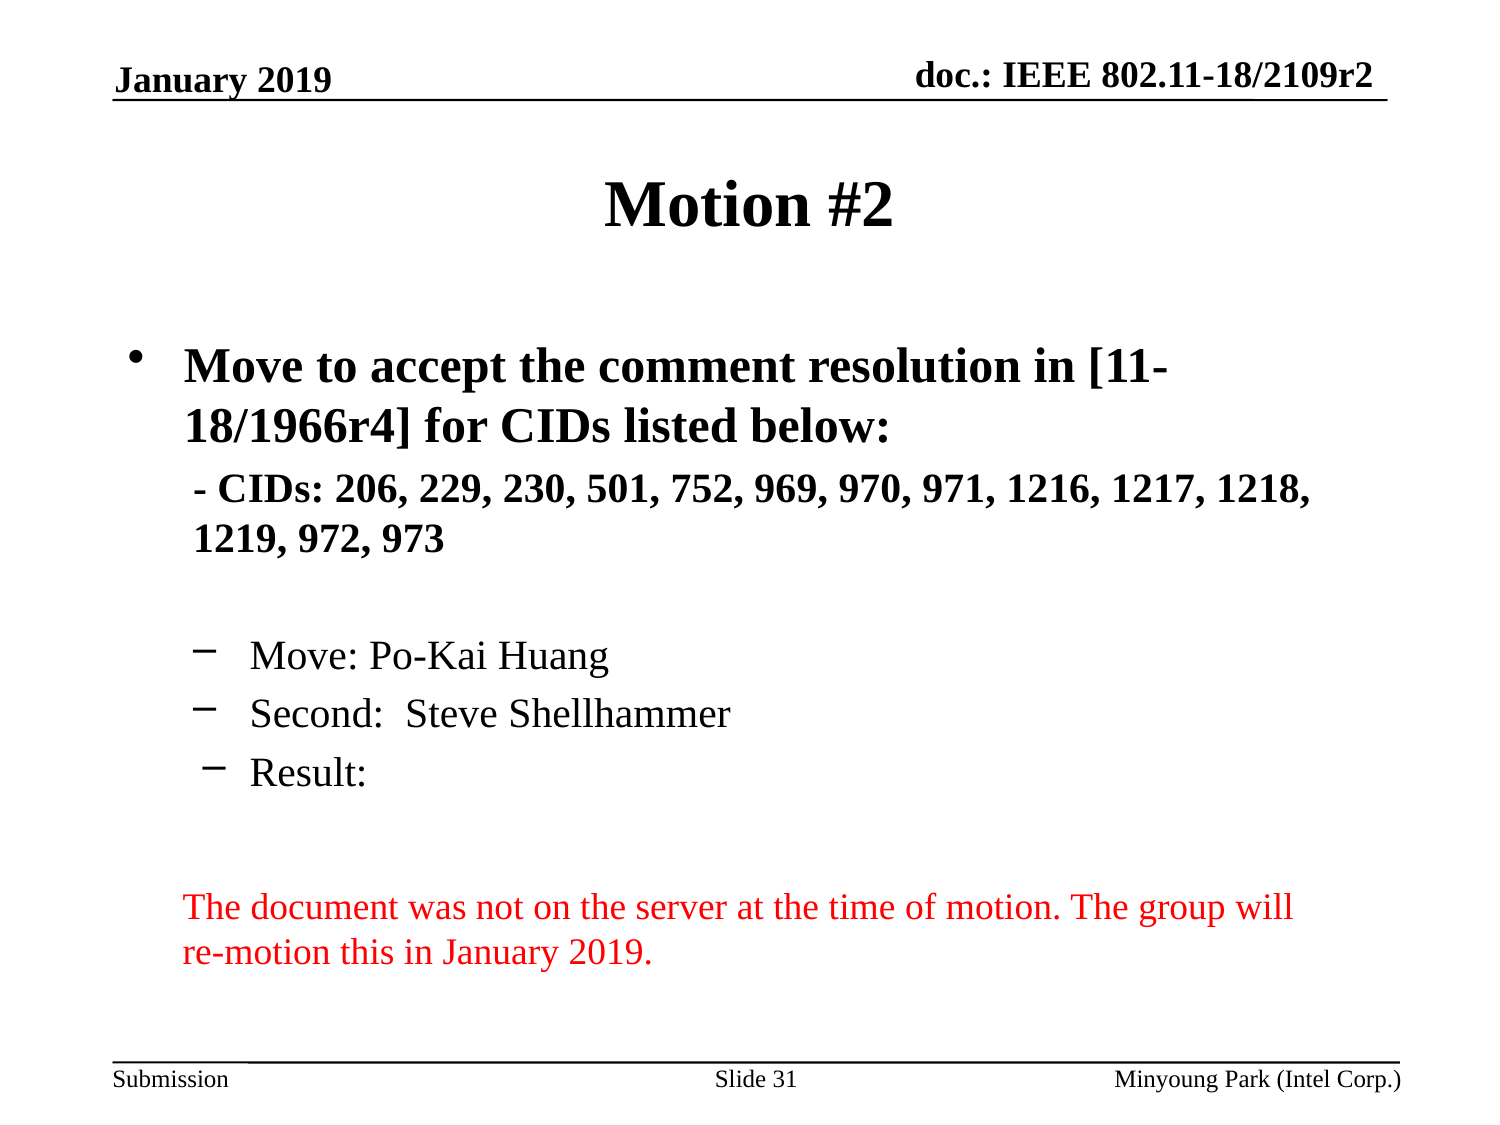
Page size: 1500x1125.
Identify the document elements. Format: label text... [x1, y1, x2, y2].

footer Minyoung Park (Intel Corp.) [949, 1061, 1402, 1093]
title Motion #2 [112, 112, 1388, 288]
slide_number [114, 54, 335, 101]
slide_number Slide 31 [712, 1061, 800, 1093]
text_box The document was not on the server at the time of motion. The group will re-motion this in January 2019. [167, 874, 1345, 980]
list Move to accept the comment resolution in [11-18/1966r4] for CIDs listed below: - CIDs: 206, 229, 230, 501, 752, 969, 970, 971, 1216, 1217, 1218, 1219, 972, 973 Move: Po-Kai Huang Second: Steve Shellhammer Result: [112, 324, 1388, 1000]
